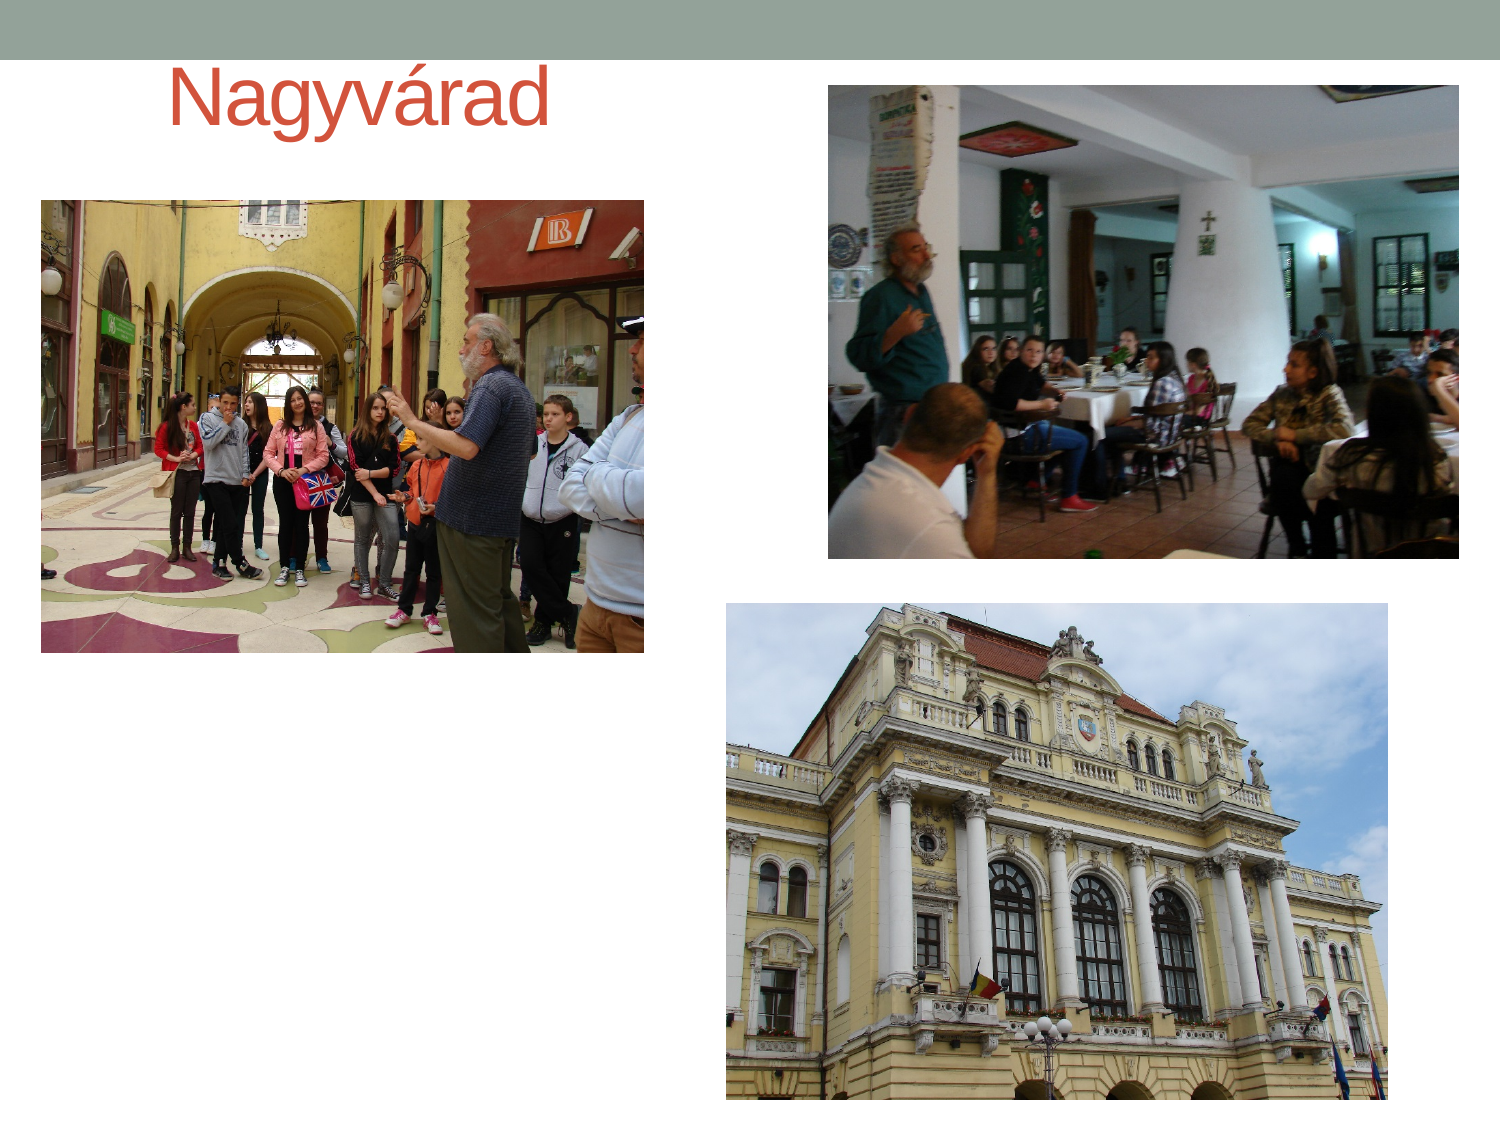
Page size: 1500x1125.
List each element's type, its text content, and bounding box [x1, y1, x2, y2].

picture [726, 603, 1389, 1100]
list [41, 200, 644, 653]
title Nagyvárad [75, 0, 644, 185]
picture [828, 85, 1459, 559]
